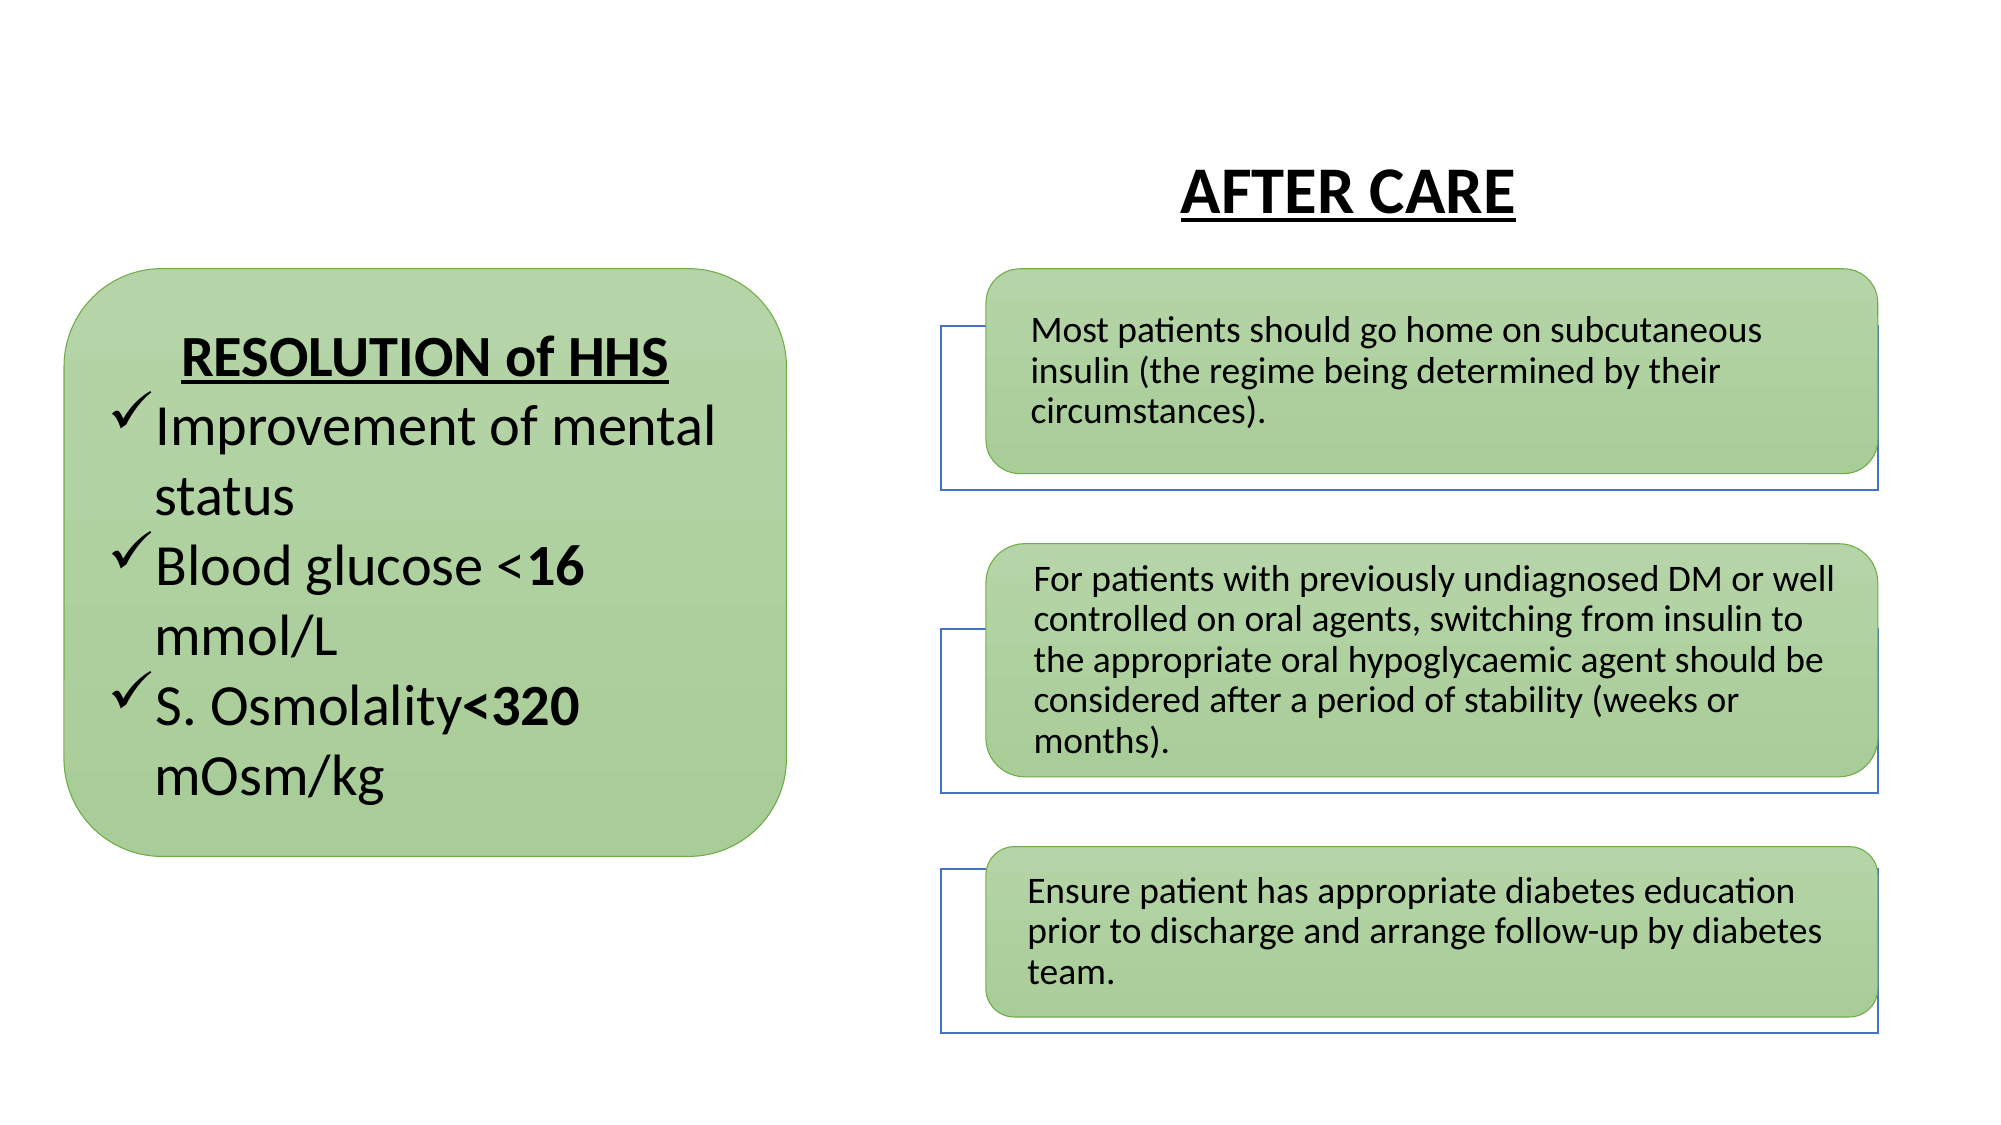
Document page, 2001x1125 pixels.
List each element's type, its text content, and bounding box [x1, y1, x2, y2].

text_box AFTER CARE [880, 139, 1817, 235]
text_box RESOLUTION of HHS Improvement of mental status Blood glucose <16 mmol/L S. Osmolality<320 mOsm/kg [63, 268, 787, 857]
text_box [941, 268, 1878, 1034]
